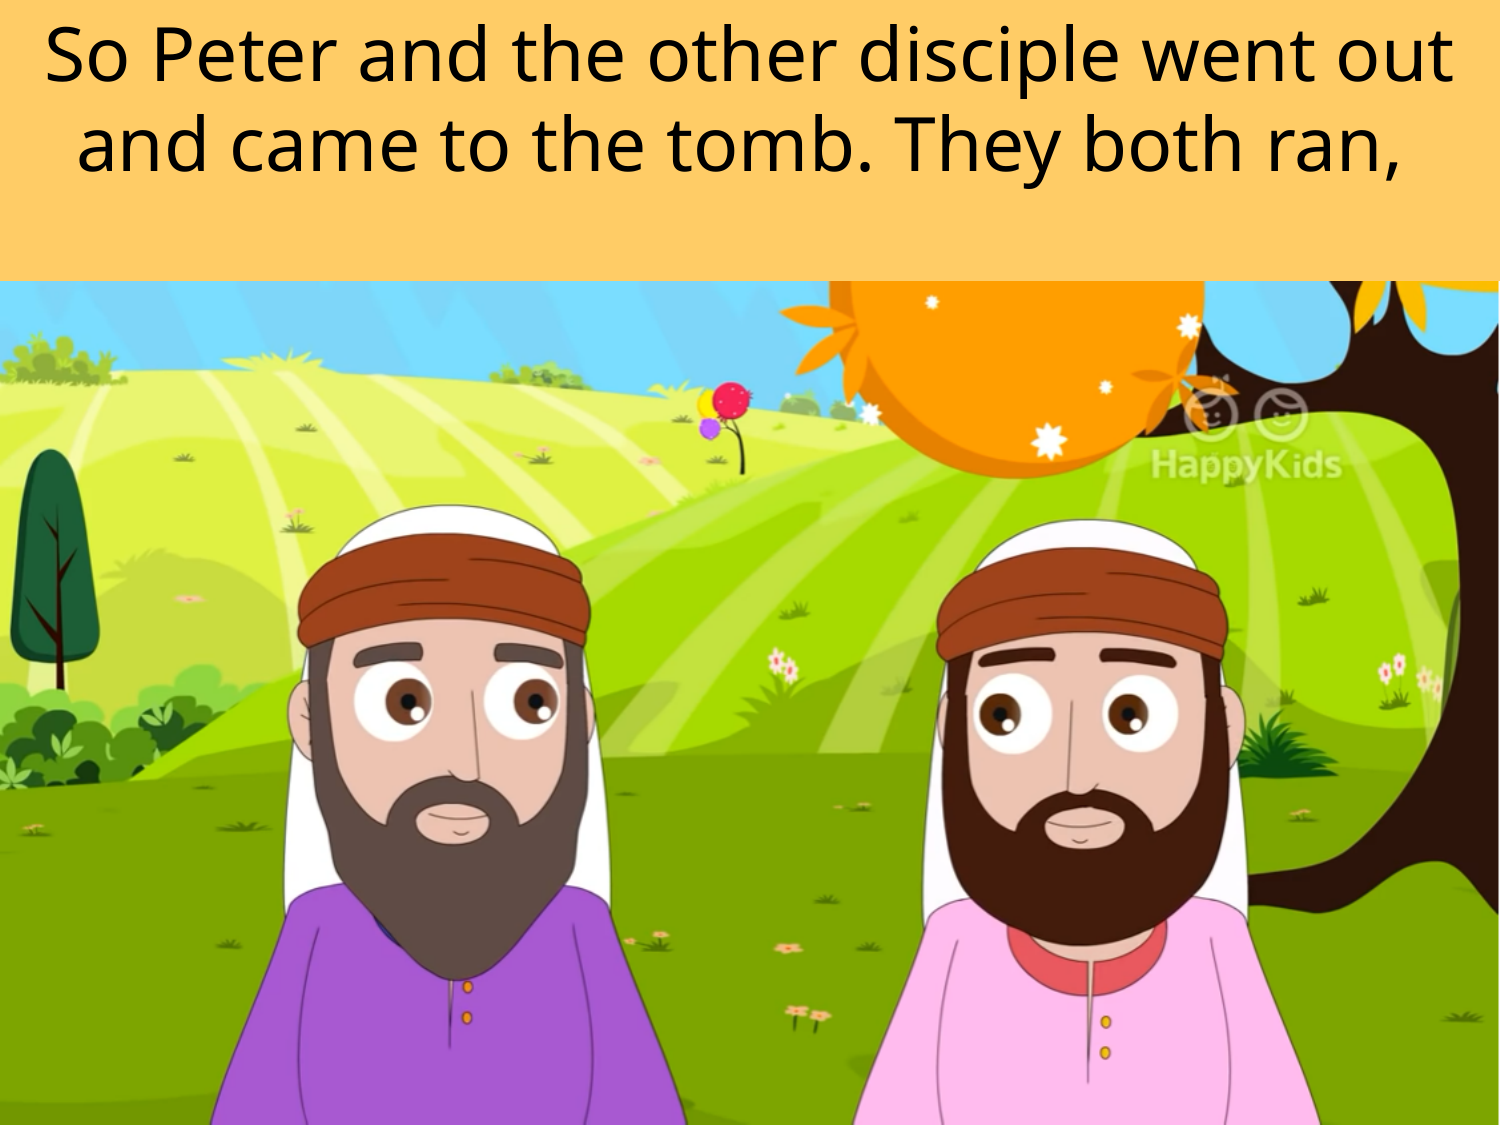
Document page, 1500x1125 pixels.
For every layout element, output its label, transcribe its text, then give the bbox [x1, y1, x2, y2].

text_box So Peter and the other disciple went out and came to the tomb. They both ran, [0, 0, 1500, 280]
picture [0, 280, 1500, 1125]
